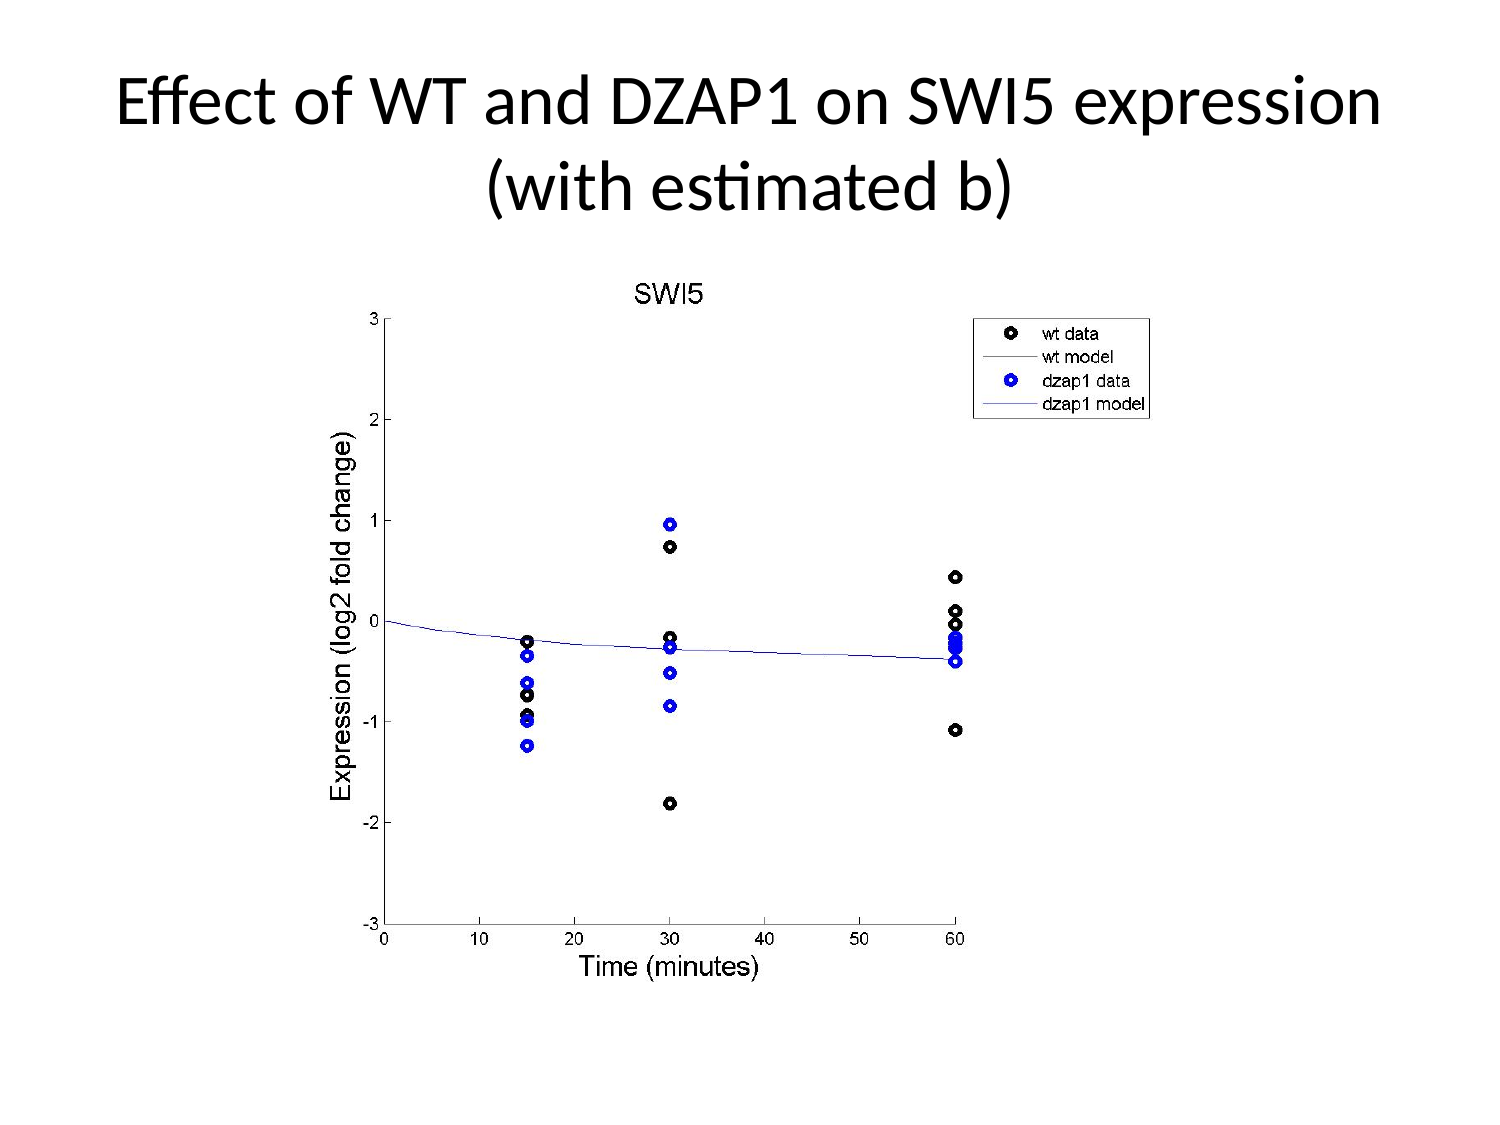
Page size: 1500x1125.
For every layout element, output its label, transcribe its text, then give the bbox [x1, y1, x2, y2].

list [254, 262, 1246, 1006]
title Effect of WT and DZAP1 on SWI5 expression (with estimated b) [75, 45, 1425, 233]
